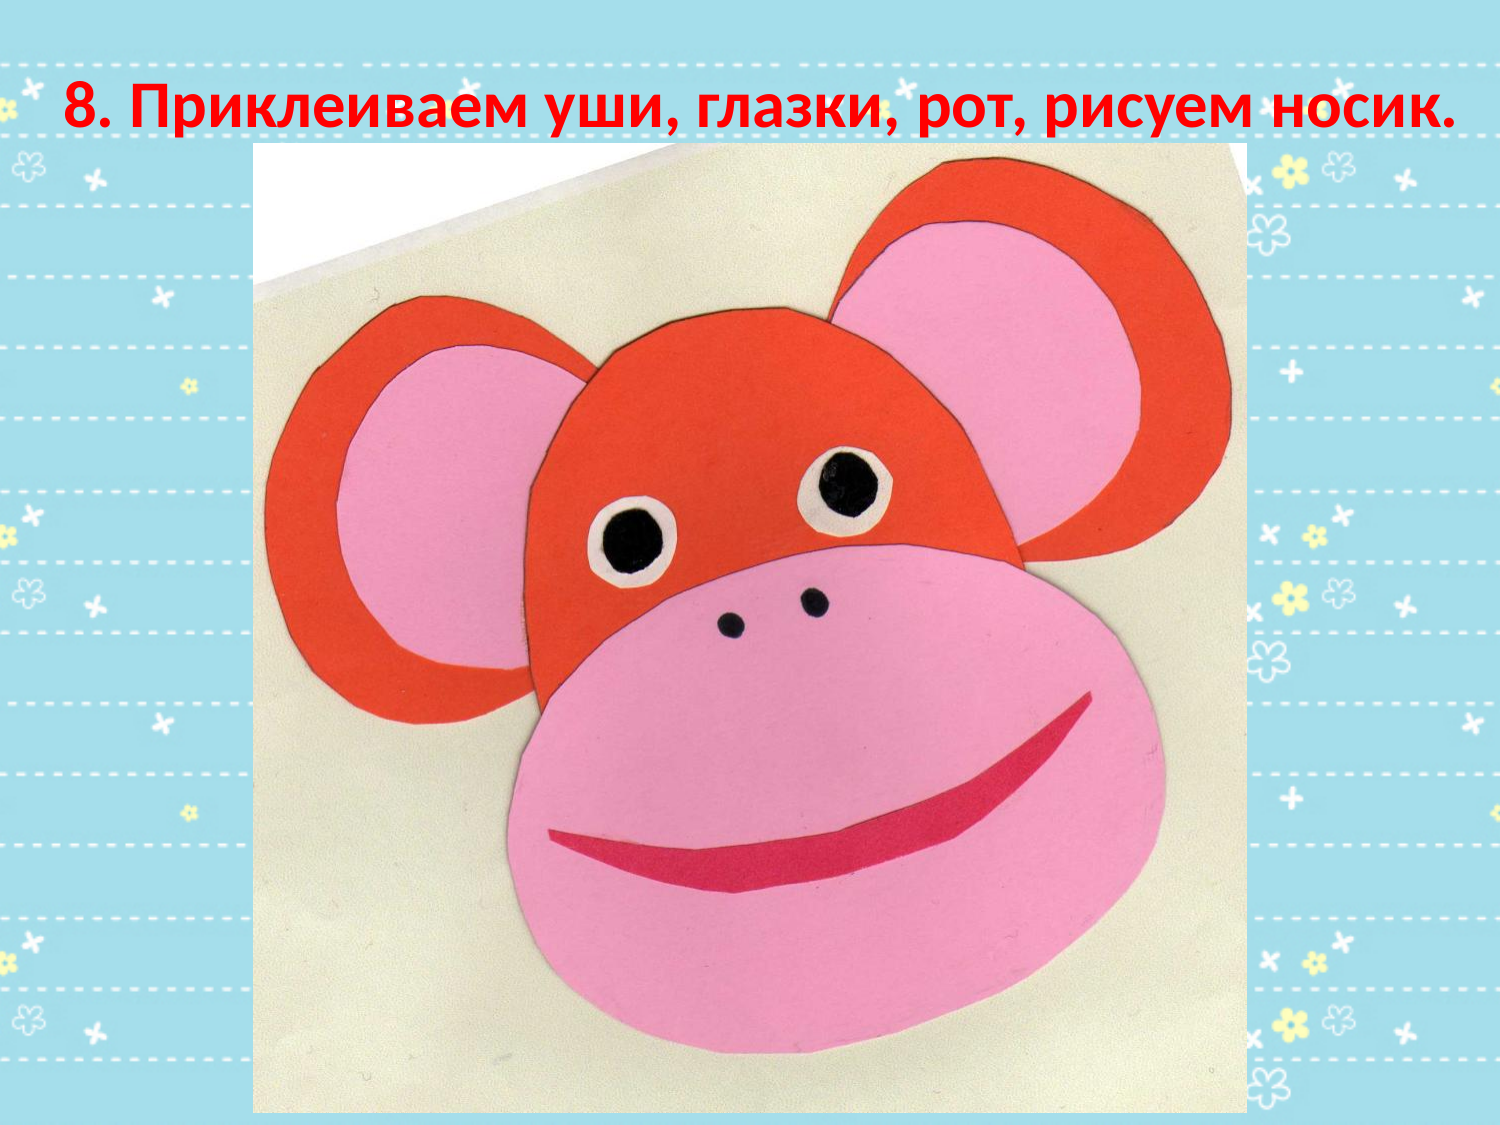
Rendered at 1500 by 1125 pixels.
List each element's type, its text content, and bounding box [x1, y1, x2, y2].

text_box 8. Приклеиваем уши, глазки, рот, рисуем носик. [48, 53, 1476, 149]
picture [0, 0, 1500, 1125]
